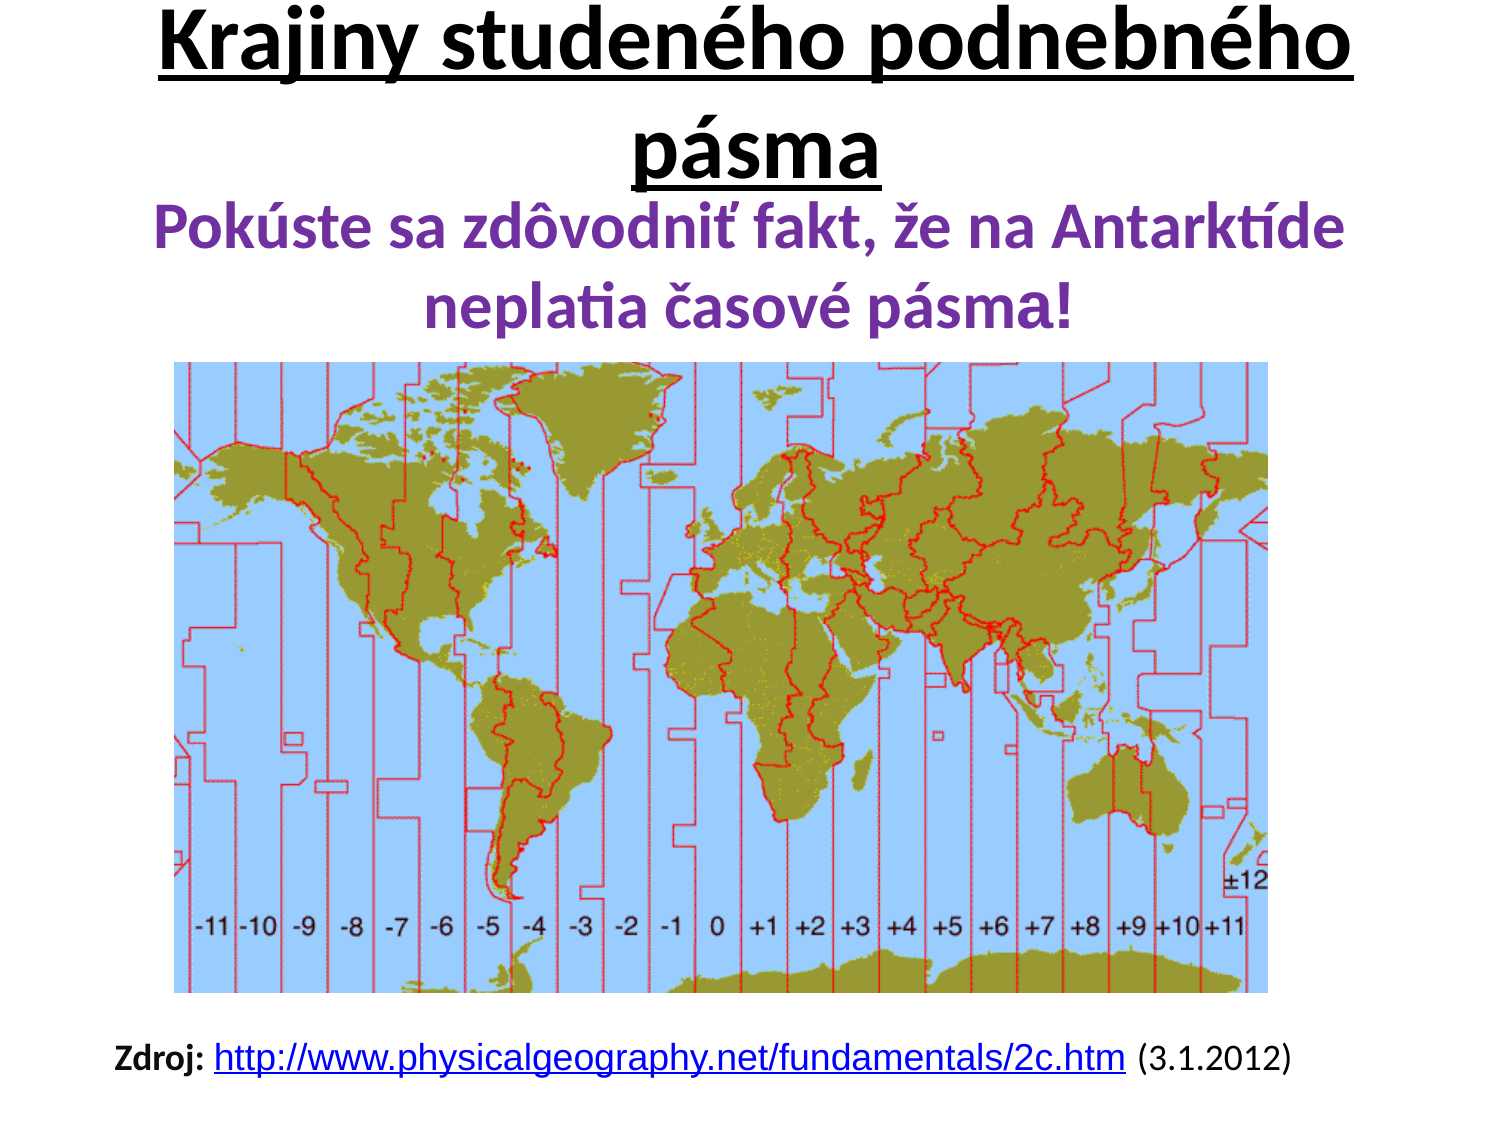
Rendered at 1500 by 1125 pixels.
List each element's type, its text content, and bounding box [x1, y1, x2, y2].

picture [174, 362, 1268, 993]
text_box Pokúste sa zdôvodniť fakt, že na Antarktíde neplatia časové pásma! [75, 174, 1425, 1075]
text_box Zdroj: http://www.physicalgeography.net/fundamentals/2c.htm (3.1.2012) [99, 1025, 1338, 1085]
text_box Krajiny studeného podnebného pásma [37, 24, 1475, 150]
